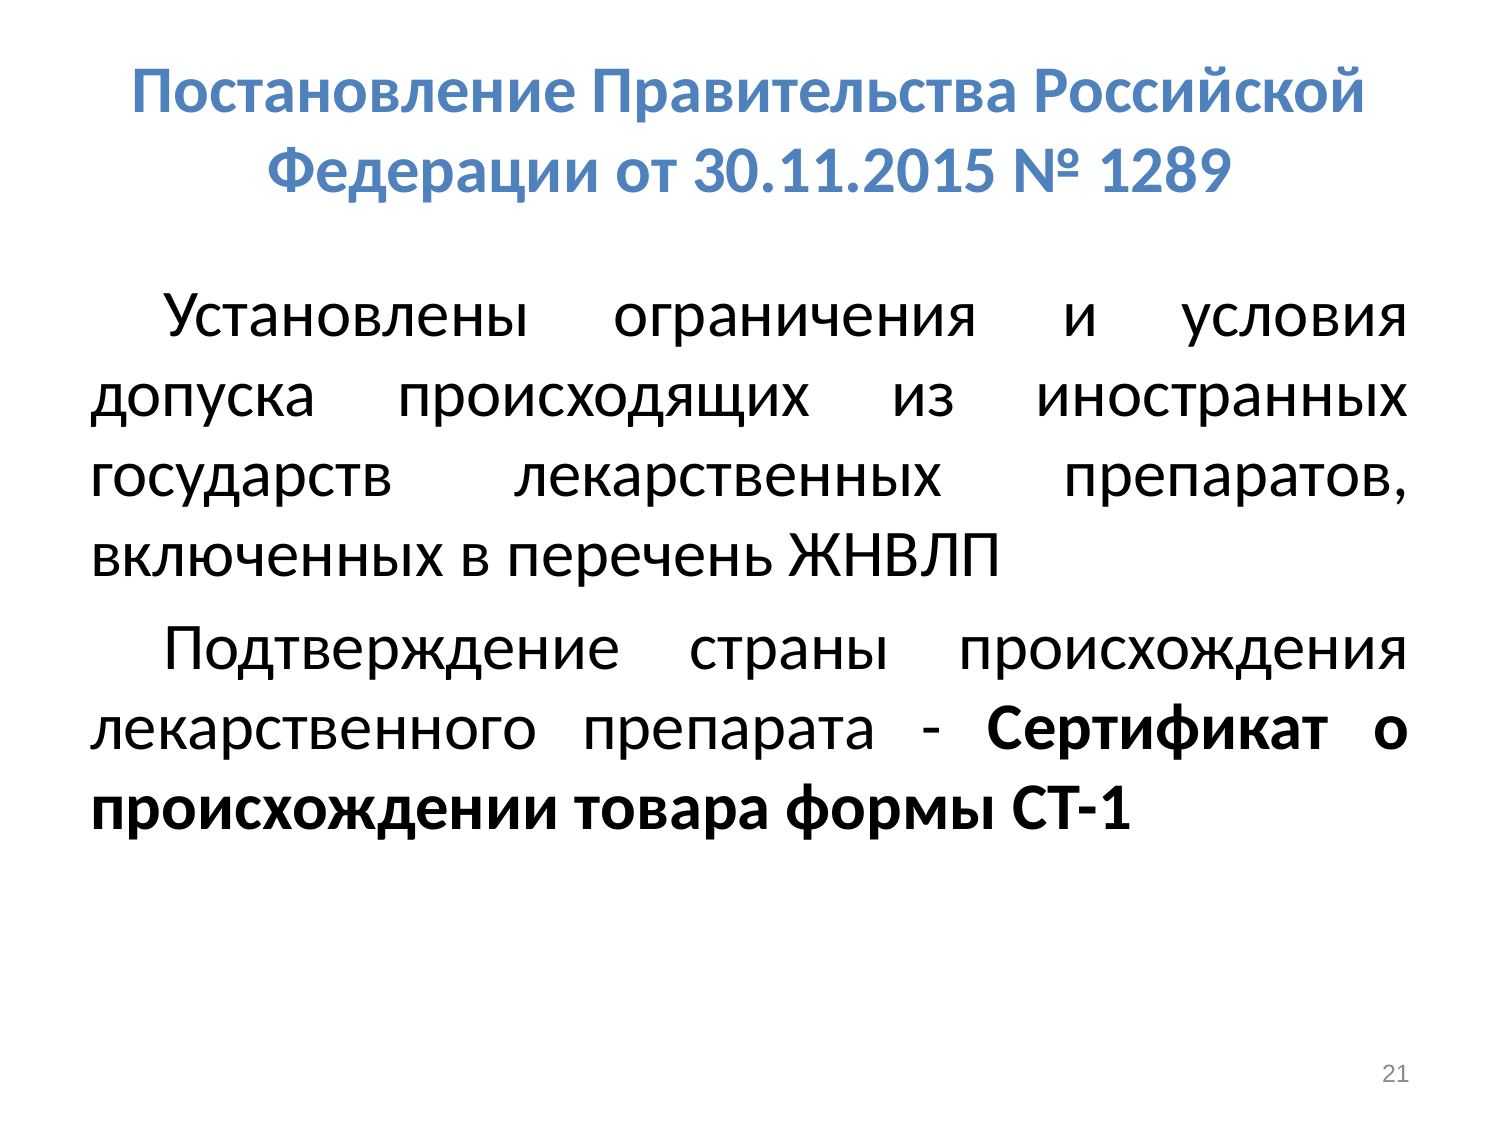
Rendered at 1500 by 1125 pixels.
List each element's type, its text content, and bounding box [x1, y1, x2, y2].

slide_number 21 [1074, 1042, 1425, 1103]
title Постановление Правительства Российской Федерации от 30.11.2015 № 1289 [75, 19, 1425, 233]
list Установлены ограничения и условия допуска происходящих из иностранных государств лекарственных препаратов, включенных в перечень ЖНВЛП Подтверждение страны происхождения лекарственного препарата - Сертификат о происхождении товара формы СТ-1 [75, 262, 1425, 1005]
